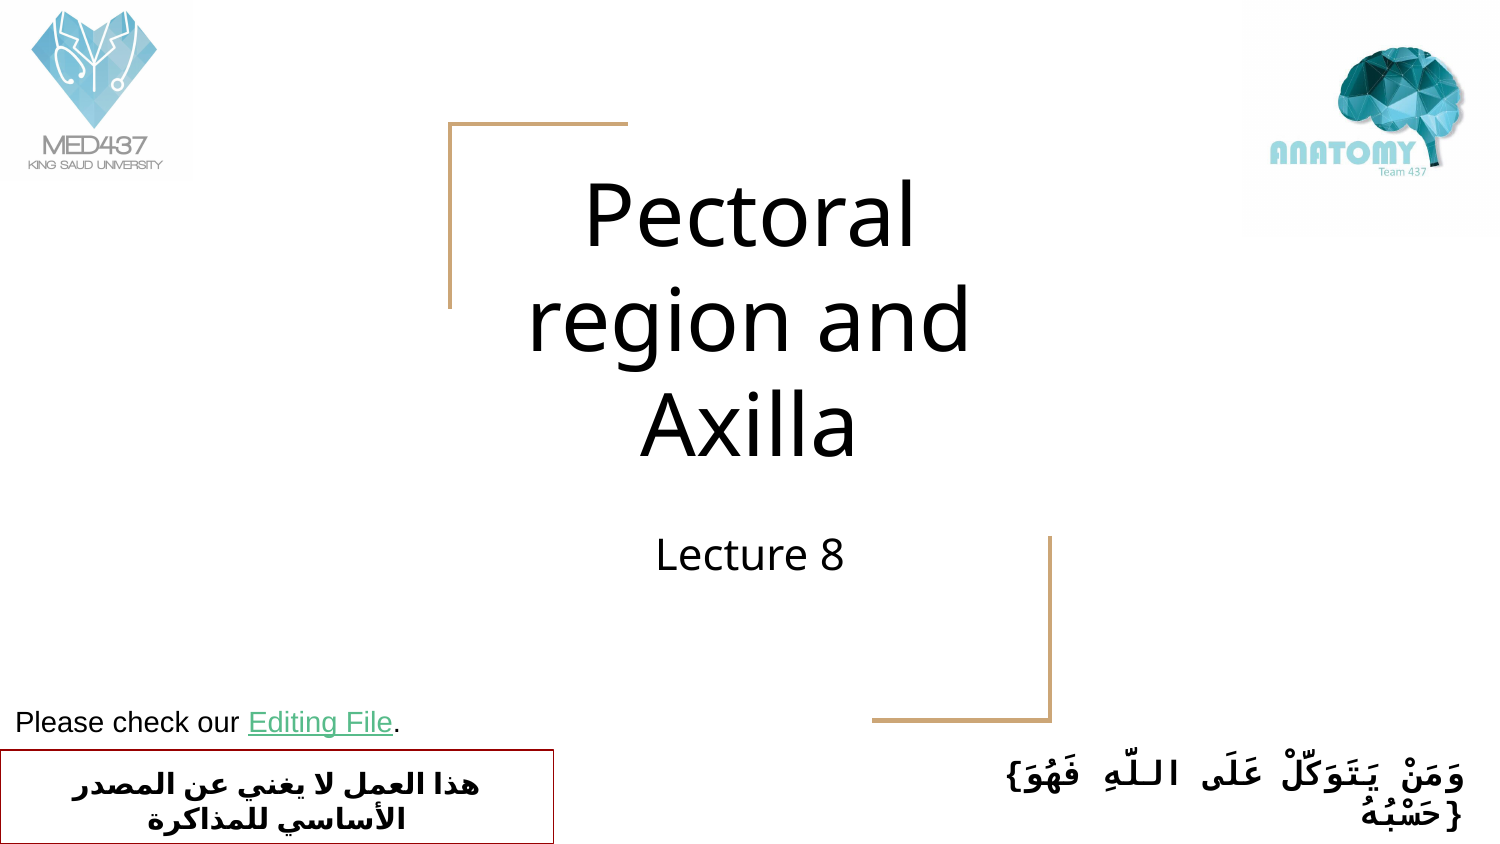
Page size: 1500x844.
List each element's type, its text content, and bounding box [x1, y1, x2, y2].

text_box Please check our Editing File. [0, 688, 1075, 782]
title Pectoral region and Axilla [499, 236, 1001, 490]
picture [1242, 0, 1500, 238]
picture [0, 0, 193, 181]
text_box هذا العمل لا يغني عن المصدر الأساسي للمذاكرة [0, 782, 554, 844]
text_box {وَمَنْ يَتَوَكَّلْ عَلَى اللَّهِ فَهُوَ حَسْبُهُ} [882, 737, 1479, 832]
subtitle Lecture 8 [499, 511, 1001, 627]
